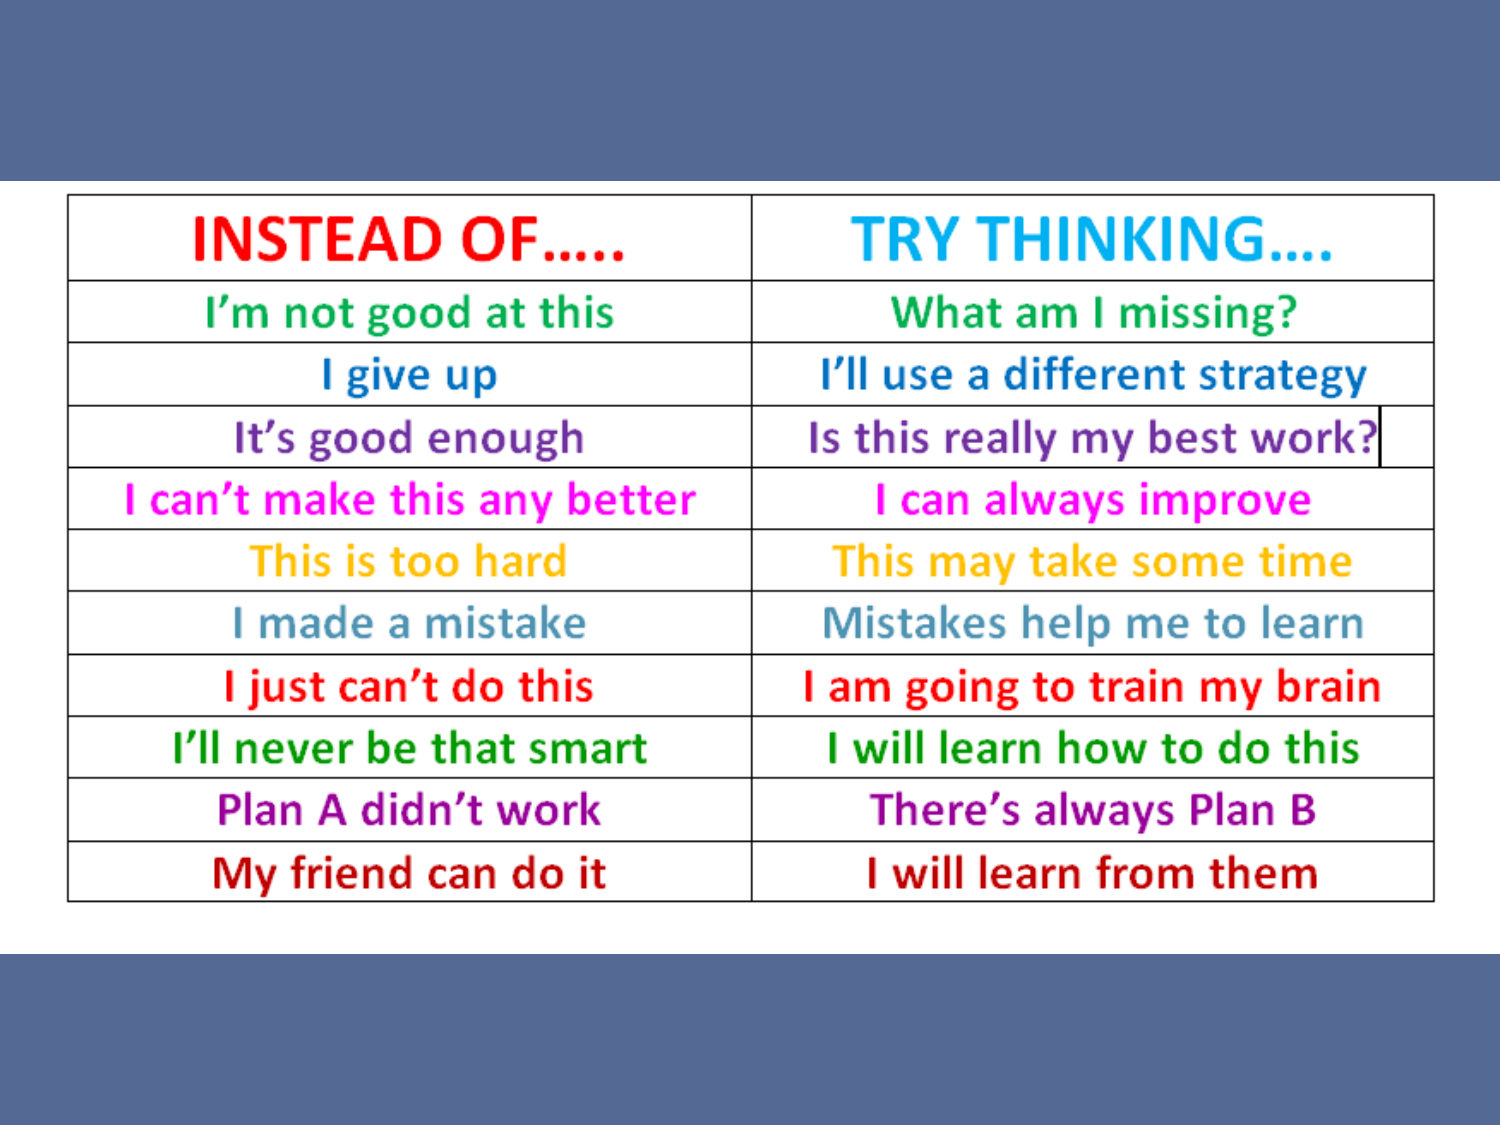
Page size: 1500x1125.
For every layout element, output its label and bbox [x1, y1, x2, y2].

picture [0, 181, 1500, 955]
